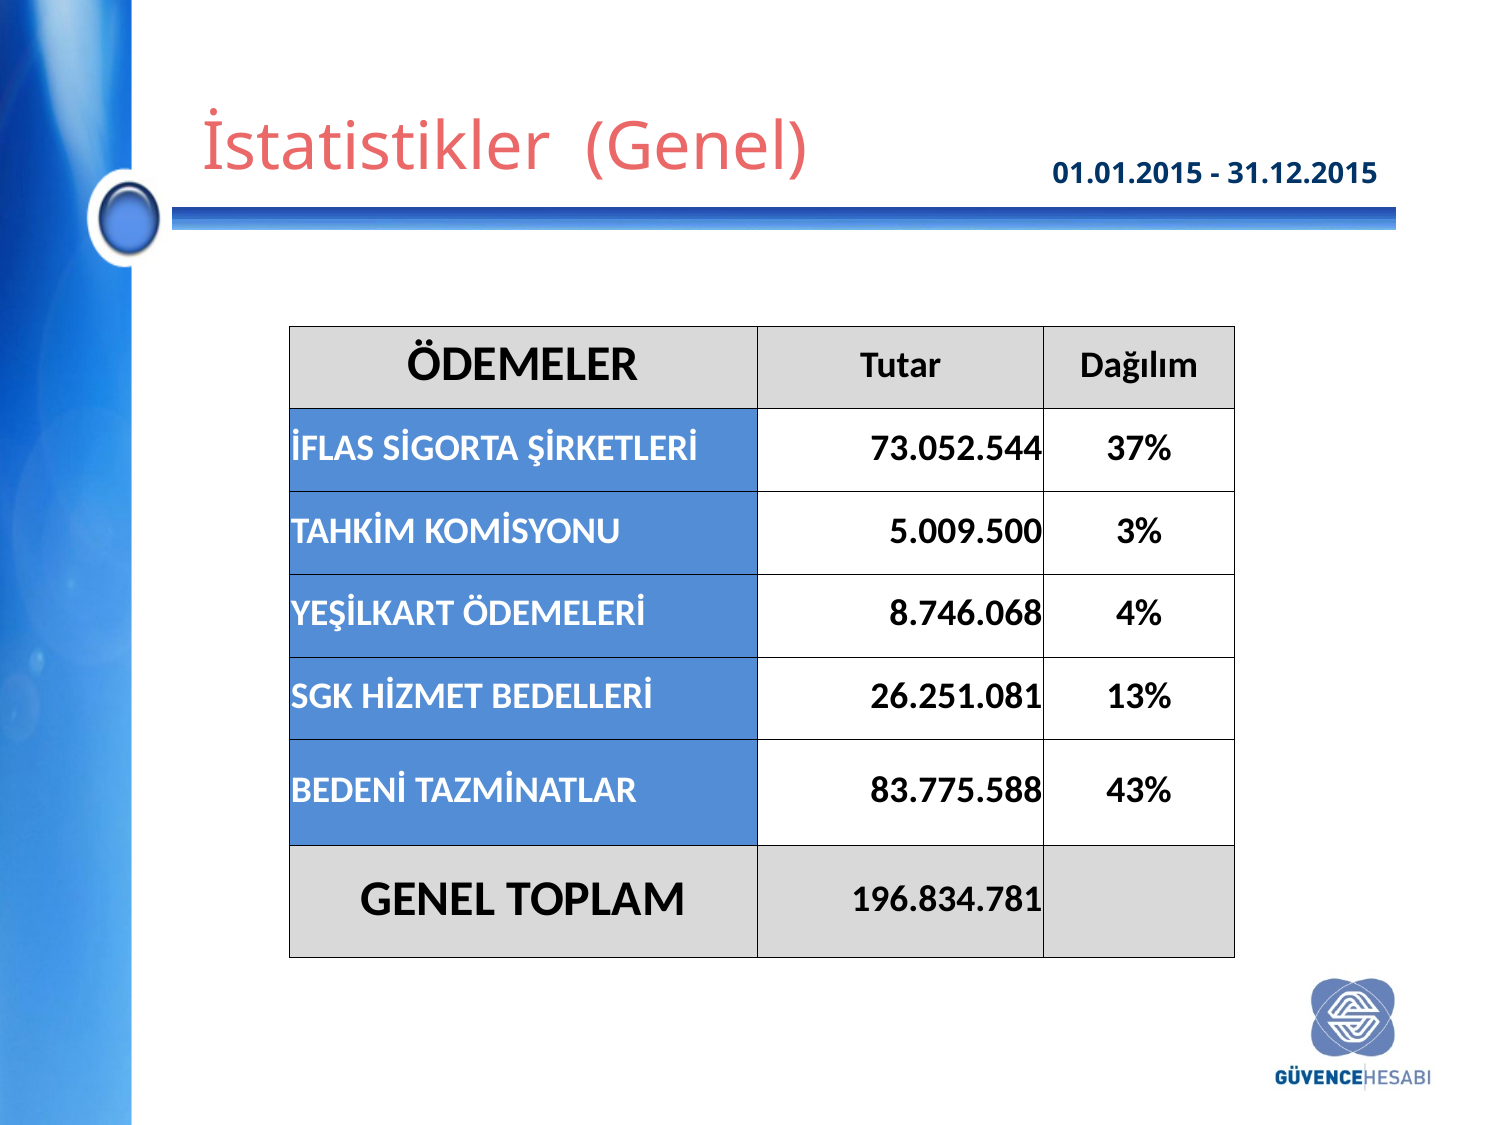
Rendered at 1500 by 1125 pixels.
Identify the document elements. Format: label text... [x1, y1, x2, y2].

text_box 01.01.2015 - 31.12.2015 [1037, 132, 1393, 197]
table_cell BEDENİ TAZMİNATLAR [290, 740, 757, 845]
table_cell [1044, 846, 1234, 957]
table_header Dağılım [1044, 327, 1234, 408]
table_header ÖDEMELER [290, 327, 757, 408]
table_cell 8.746.068 [758, 575, 1043, 657]
table_cell 4% [1044, 575, 1234, 657]
table_cell TAHKİM KOMİSYONU [290, 492, 757, 574]
picture [172, 207, 1396, 230]
table_cell İFLAS SİGORTA ŞİRKETLERİ [290, 409, 757, 491]
table_cell SGK HİZMET BEDELLERİ [290, 658, 757, 739]
table_cell 3% [1044, 492, 1234, 574]
table_cell 37% [1044, 409, 1234, 491]
table_cell 43% [1044, 740, 1234, 845]
table_header Tutar [758, 327, 1043, 408]
table_cell 5.009.500 [758, 492, 1043, 574]
table_cell 83.775.588 [758, 740, 1043, 845]
table_cell 26.251.081 [758, 658, 1043, 739]
picture [0, 0, 171, 1125]
table_cell GENEL TOPLAM [290, 846, 757, 957]
table_cell 13% [1044, 658, 1234, 739]
picture [1269, 969, 1436, 1099]
table_cell 196.834.781 [758, 846, 1043, 957]
table_cell 73.052.544 [758, 409, 1043, 491]
table_cell YEŞİLKART ÖDEMELERİ [290, 575, 757, 657]
text_box İstatistikler (Genel) [187, 95, 1425, 190]
